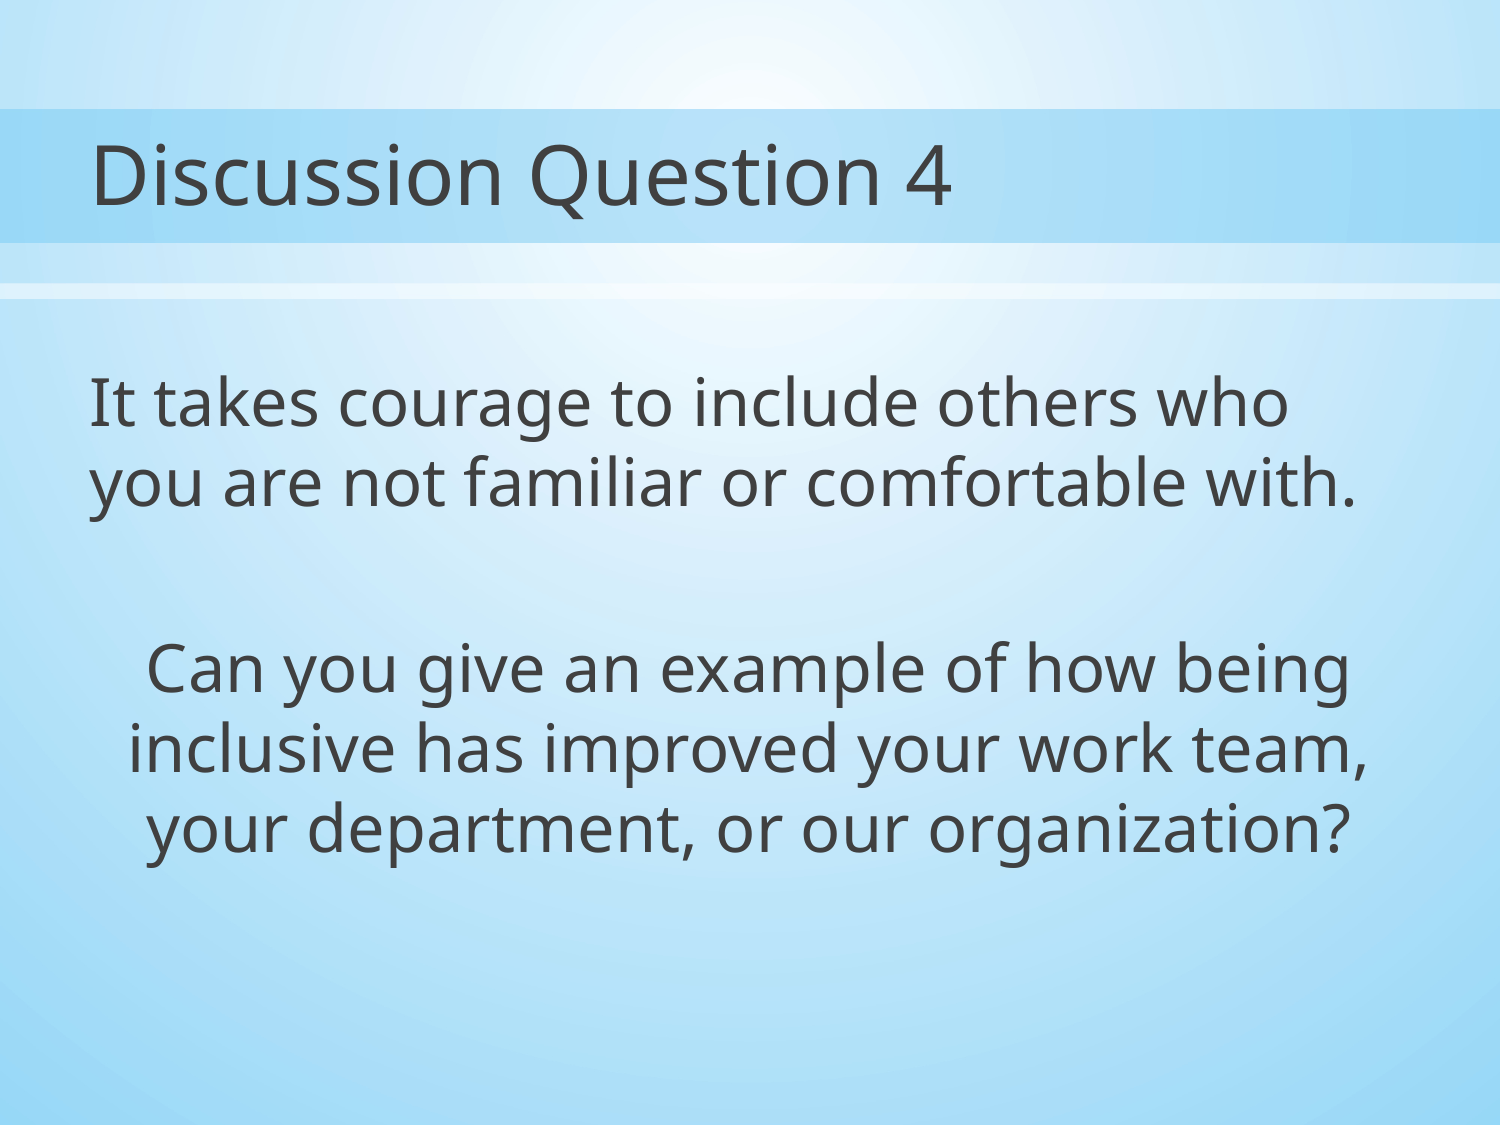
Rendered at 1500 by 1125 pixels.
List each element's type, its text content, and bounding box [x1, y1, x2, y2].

picture [0, 0, 1500, 1125]
title Discussion Question 4 [75, 114, 1425, 233]
list It takes courage to include others who you are not familiar or comfortable with. Can you give an example of how being inclusive has improved your work team, your department, or our organization? [75, 352, 1425, 1005]
